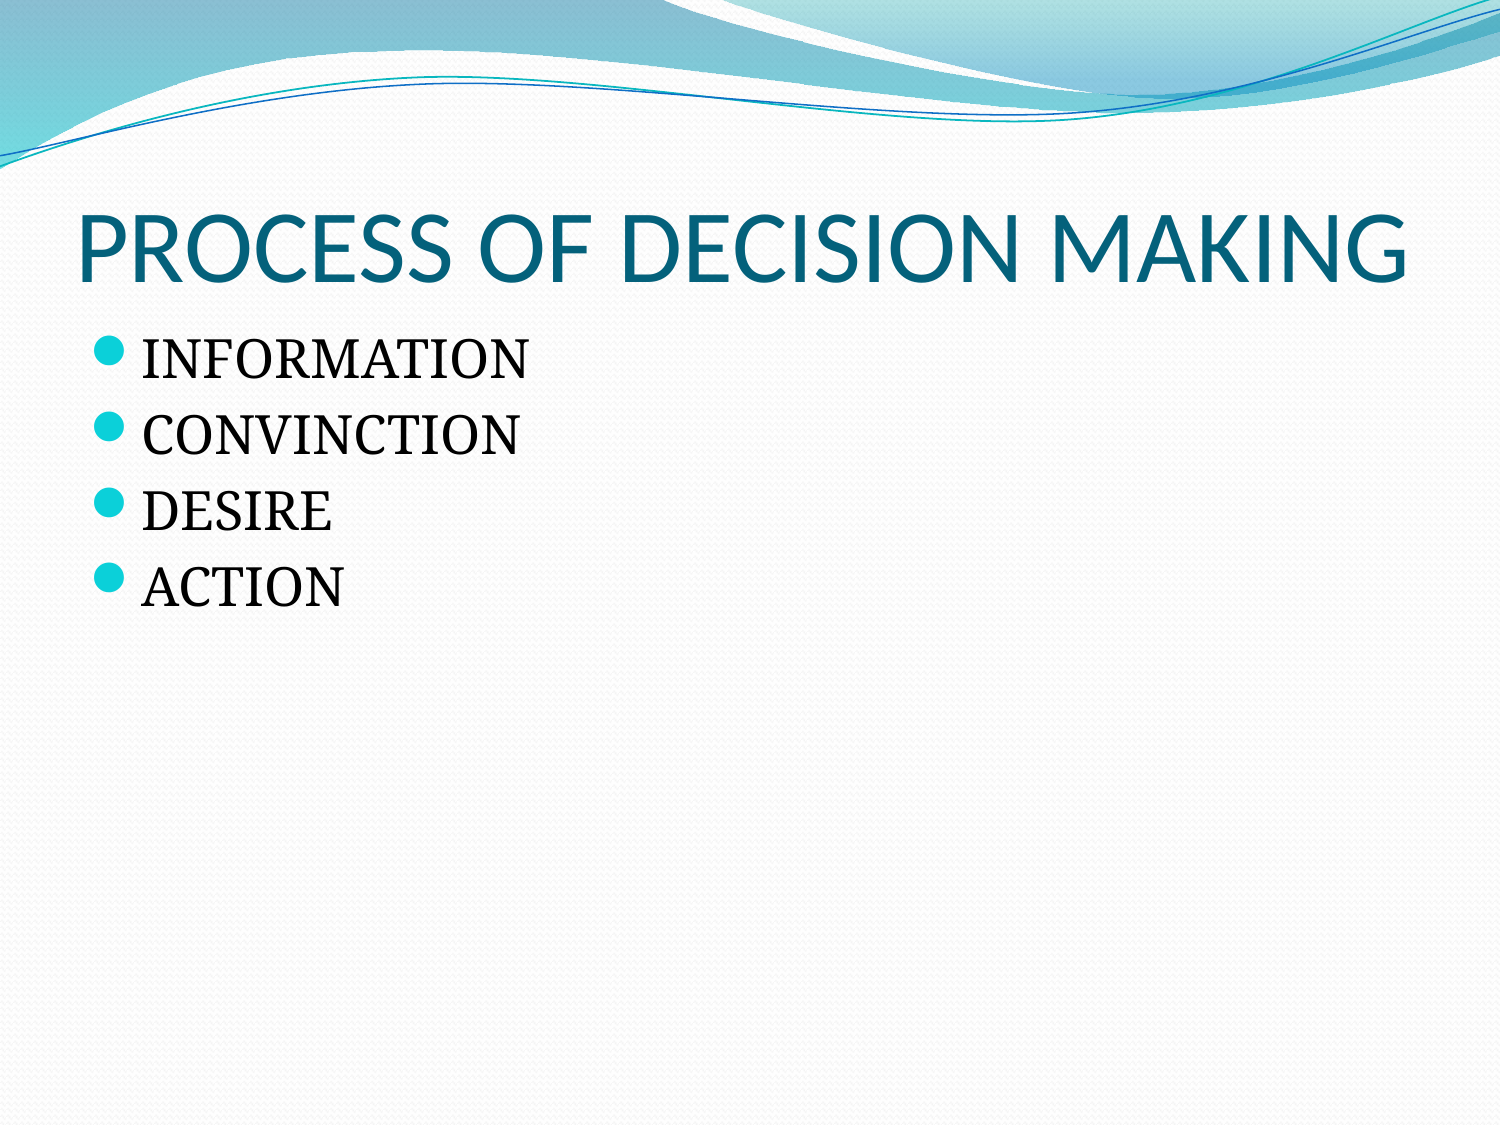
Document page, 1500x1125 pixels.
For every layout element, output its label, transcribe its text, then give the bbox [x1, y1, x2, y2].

list INFORMATION CONVINCTION DESIRE ACTION [75, 317, 1425, 1038]
title PROCESS OF DECISION MAKING [75, 115, 1425, 303]
